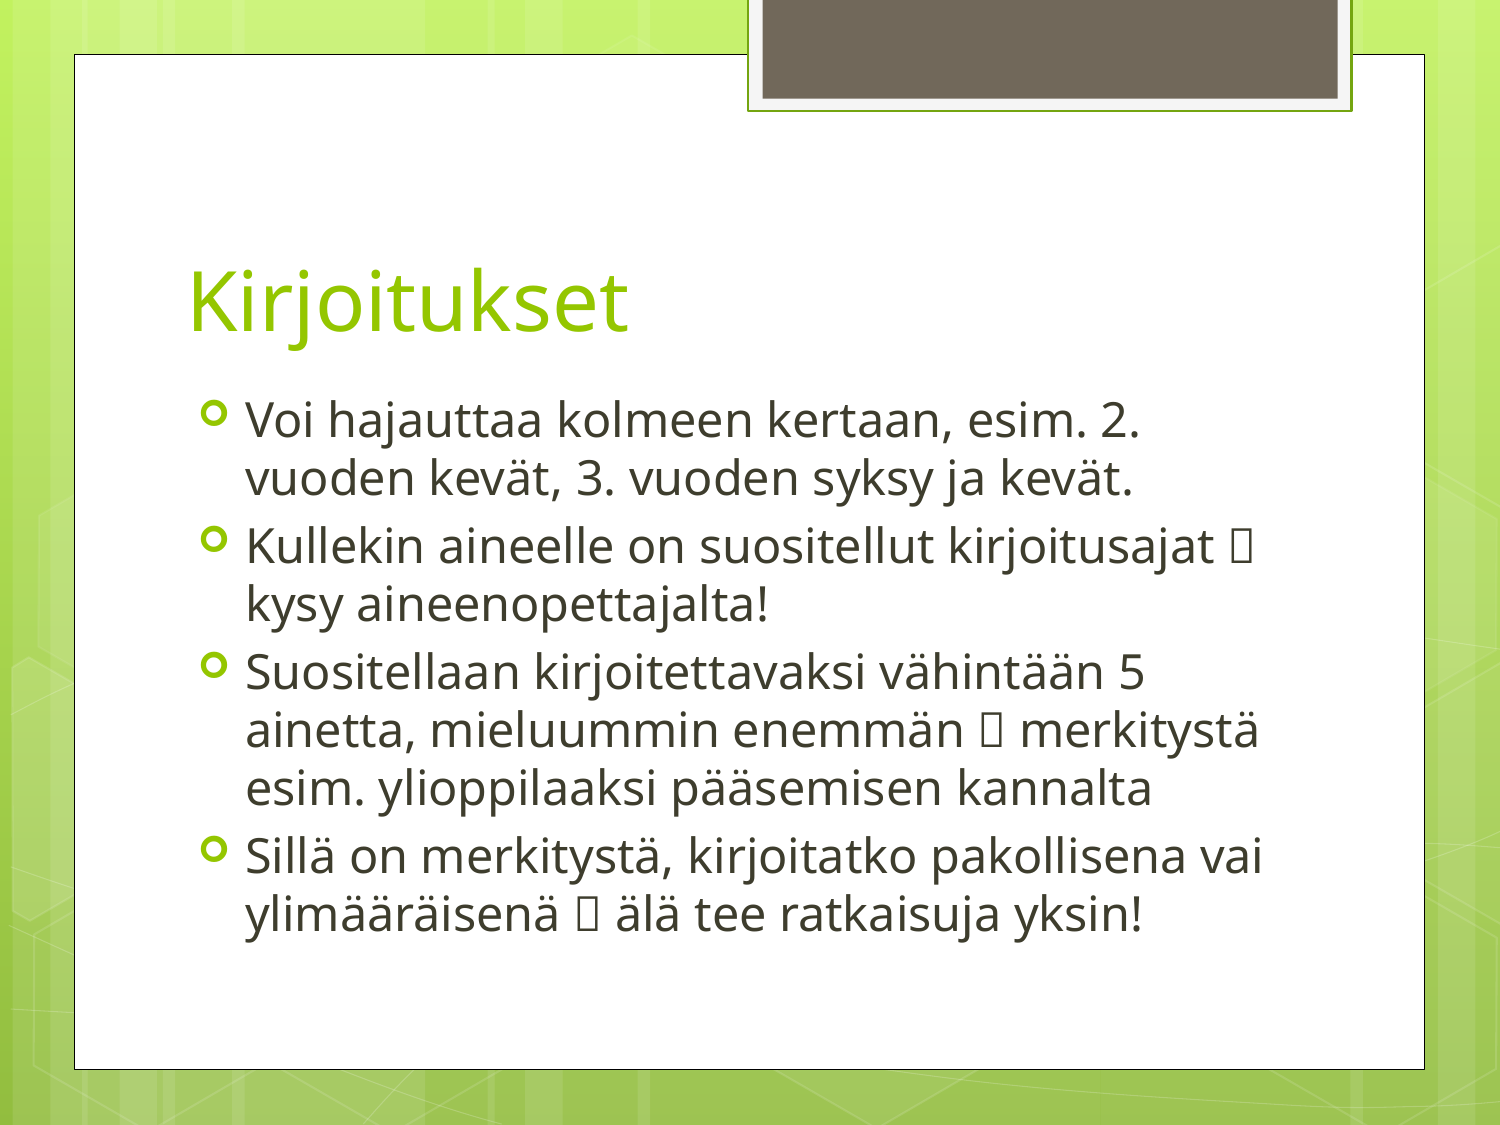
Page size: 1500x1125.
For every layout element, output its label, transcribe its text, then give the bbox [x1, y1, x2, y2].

title Kirjoitukset [171, 168, 1324, 357]
list Voi hajauttaa kolmeen kertaan, esim. 2. vuoden kevät, 3. vuoden syksy ja kevät. Kullekin aineelle on suositellut kirjoitusajat  kysy aineenopettajalta! Suositellaan kirjoitettavaksi vähintään 5 ainetta, mieluummin enemmän  merkitystä esim. ylioppilaaksi pääsemisen kannalta Sillä on merkitystä, kirjoitatko pakollisena vai ylimääräisenä  älä tee ratkaisuja yksin! [171, 381, 1283, 957]
